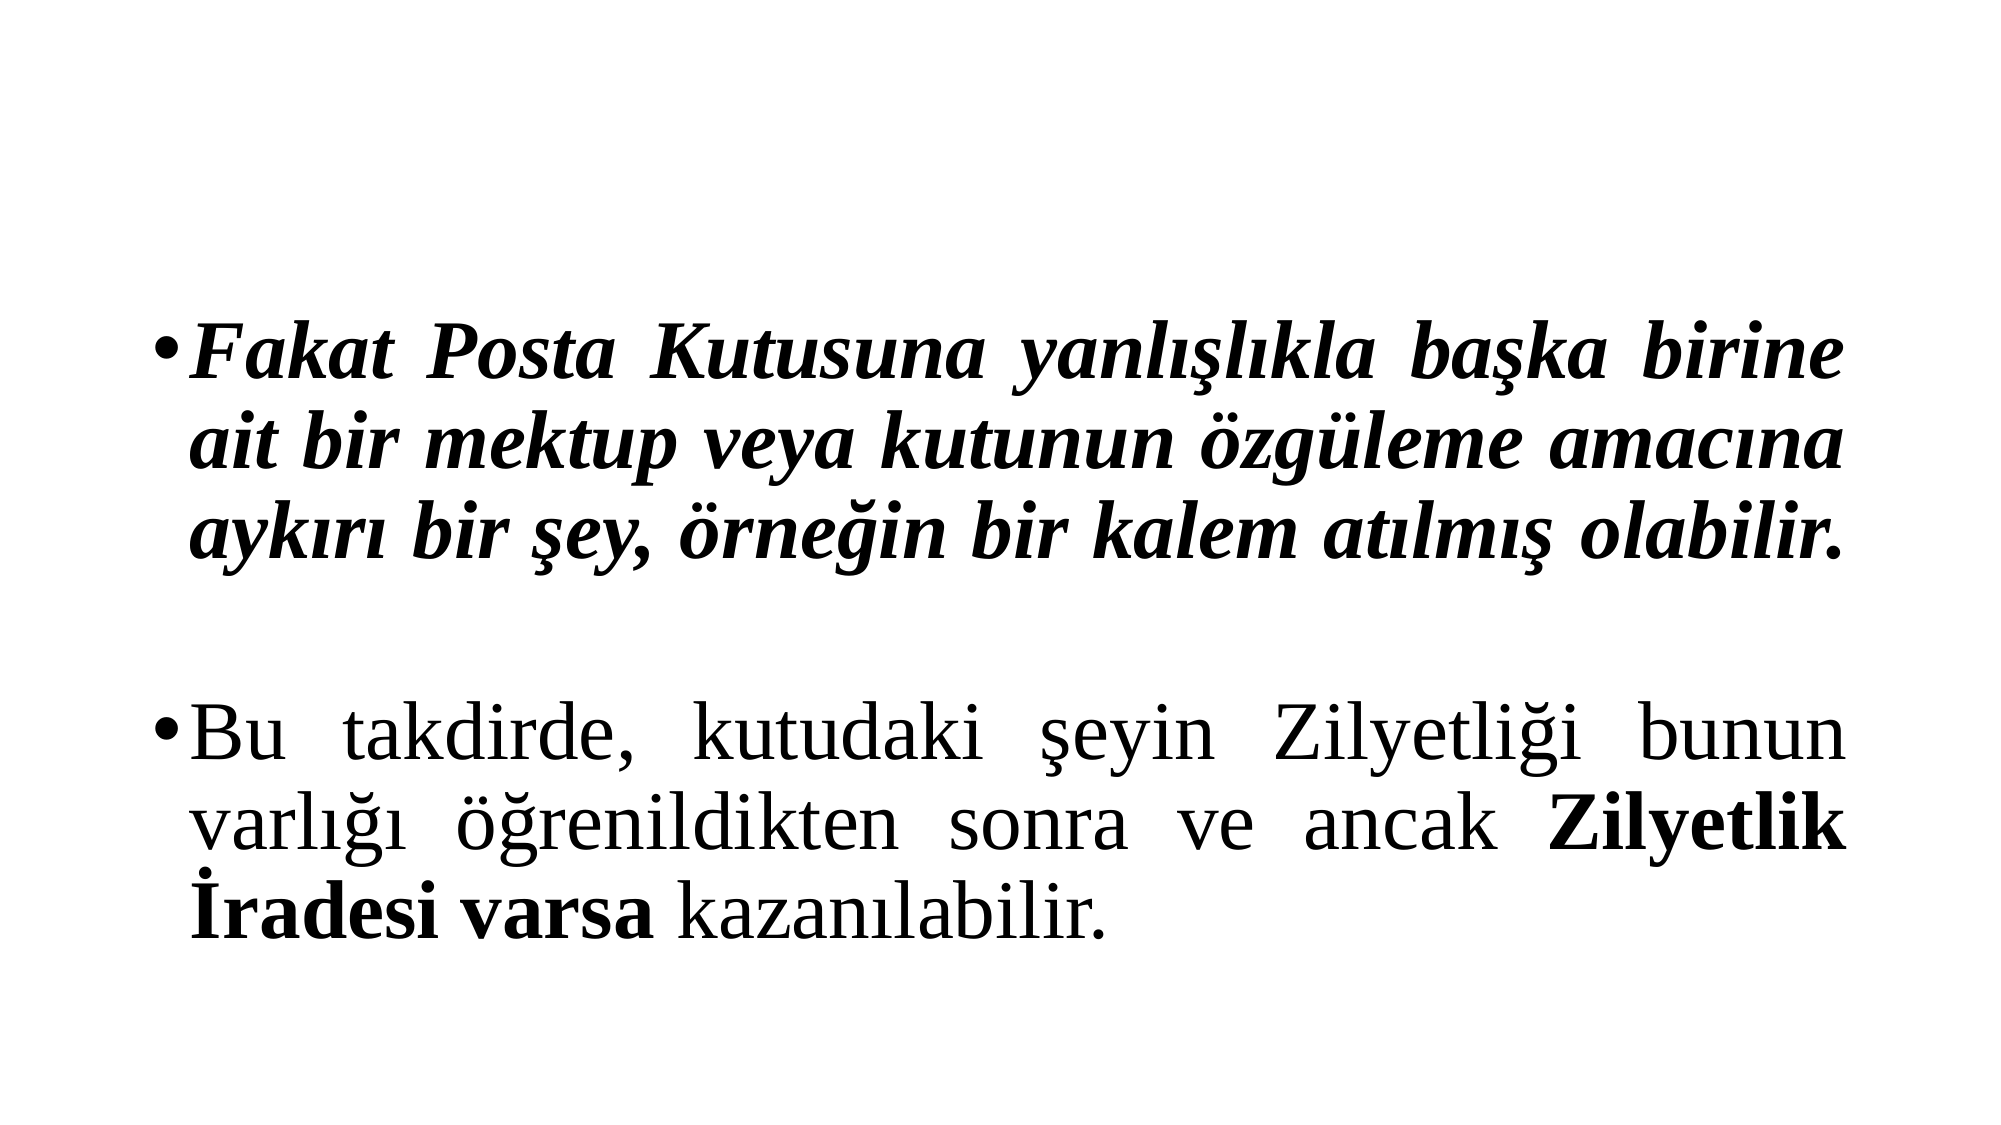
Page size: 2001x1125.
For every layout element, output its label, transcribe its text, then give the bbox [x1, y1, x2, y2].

list Fakat Posta Kutusuna yanlışlıkla başka birine ait bir mektup veya kutunun özgüleme amacına aykırı bir şey, örneğin bir kalem atılmış olabilir. Bu takdirde, kutudaki şeyin Zilyetliği bunun varlığı öğrenil­dikten sonra ve ancak Zilyetlik İradesi varsa kazanılabilir. [137, 299, 1863, 1014]
